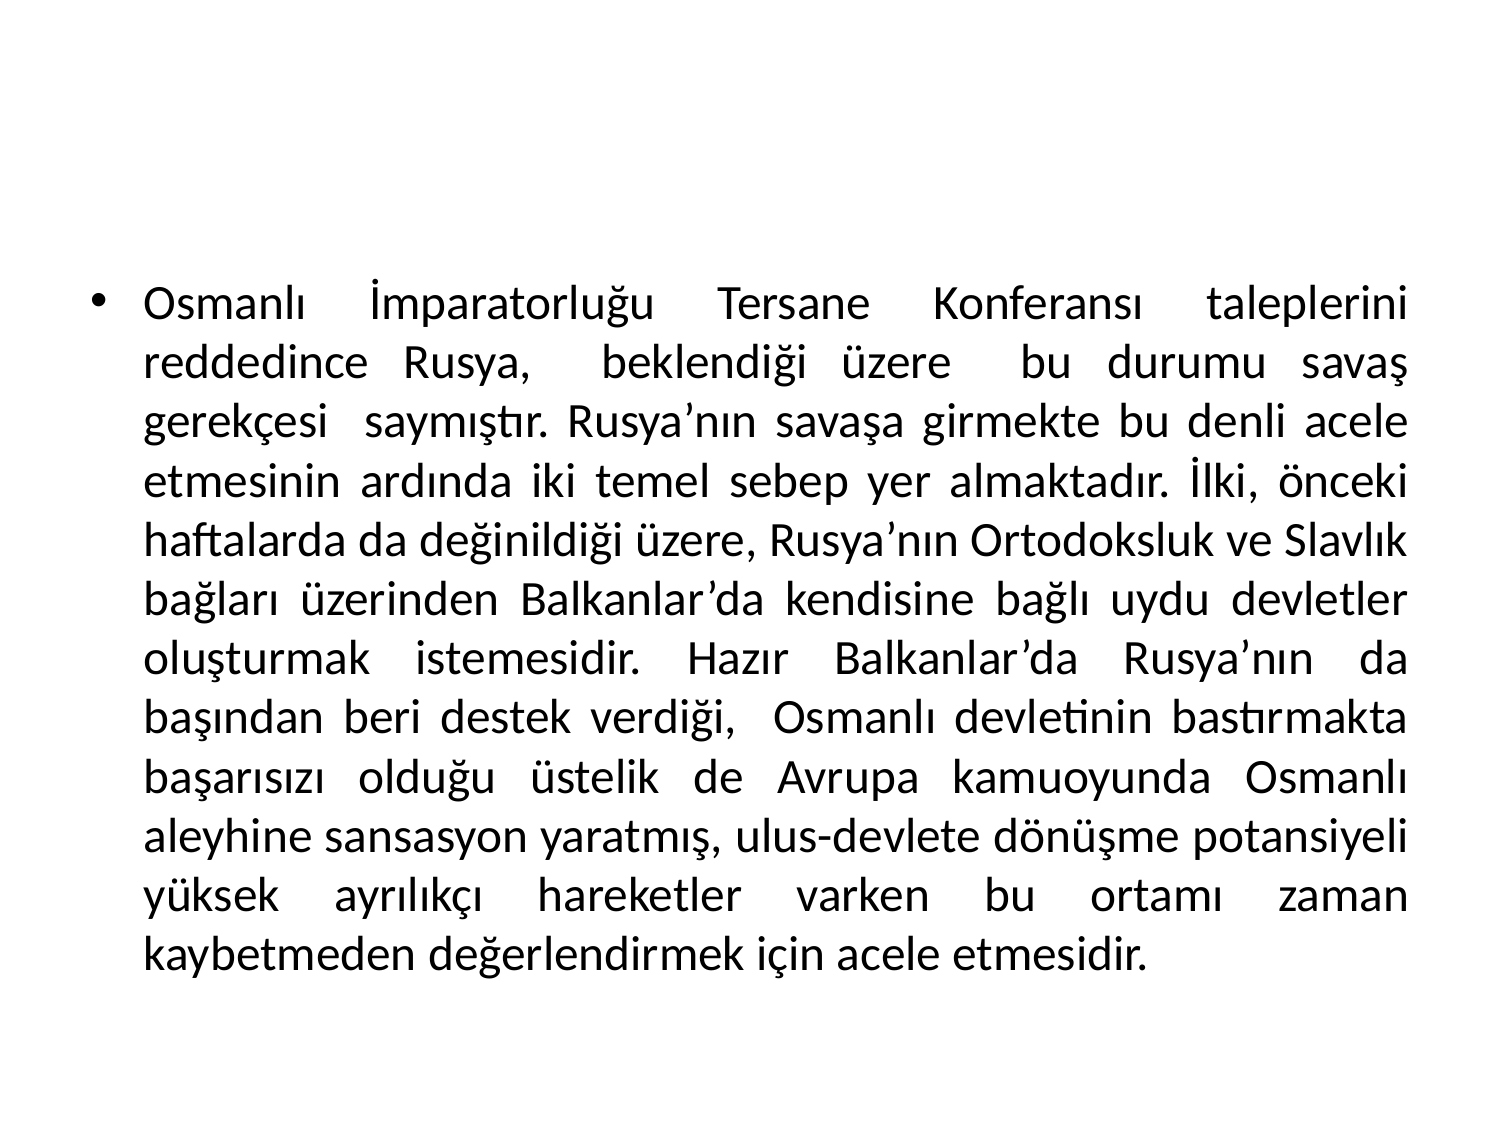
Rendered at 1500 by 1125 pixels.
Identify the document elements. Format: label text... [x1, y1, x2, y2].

list Osmanlı İmparatorluğu Tersane Konferansı taleplerini reddedince Rusya, beklendiği üzere bu durumu savaş gerekçesi saymıştır. Rusya’nın savaşa girmekte bu denli acele etmesinin ardında iki temel sebep yer almaktadır. İlki, önceki haftalarda da değinildiği üzere, Rusya’nın Ortodoksluk ve Slavlık bağları üzerinden Balkanlar’da kendisine bağlı uydu devletler oluşturmak istemesidir. Hazır Balkanlar’da Rusya’nın da başından beri destek verdiği, Osmanlı devletinin bastırmakta başarısızı olduğu üstelik de Avrupa kamuoyunda Osmanlı aleyhine sansasyon yaratmış, ulus-devlete dönüşme potansiyeli yüksek ayrılıkçı hareketler varken bu ortamı zaman kaybetmeden değerlendirmek için acele etmesidir. [75, 262, 1425, 1005]
